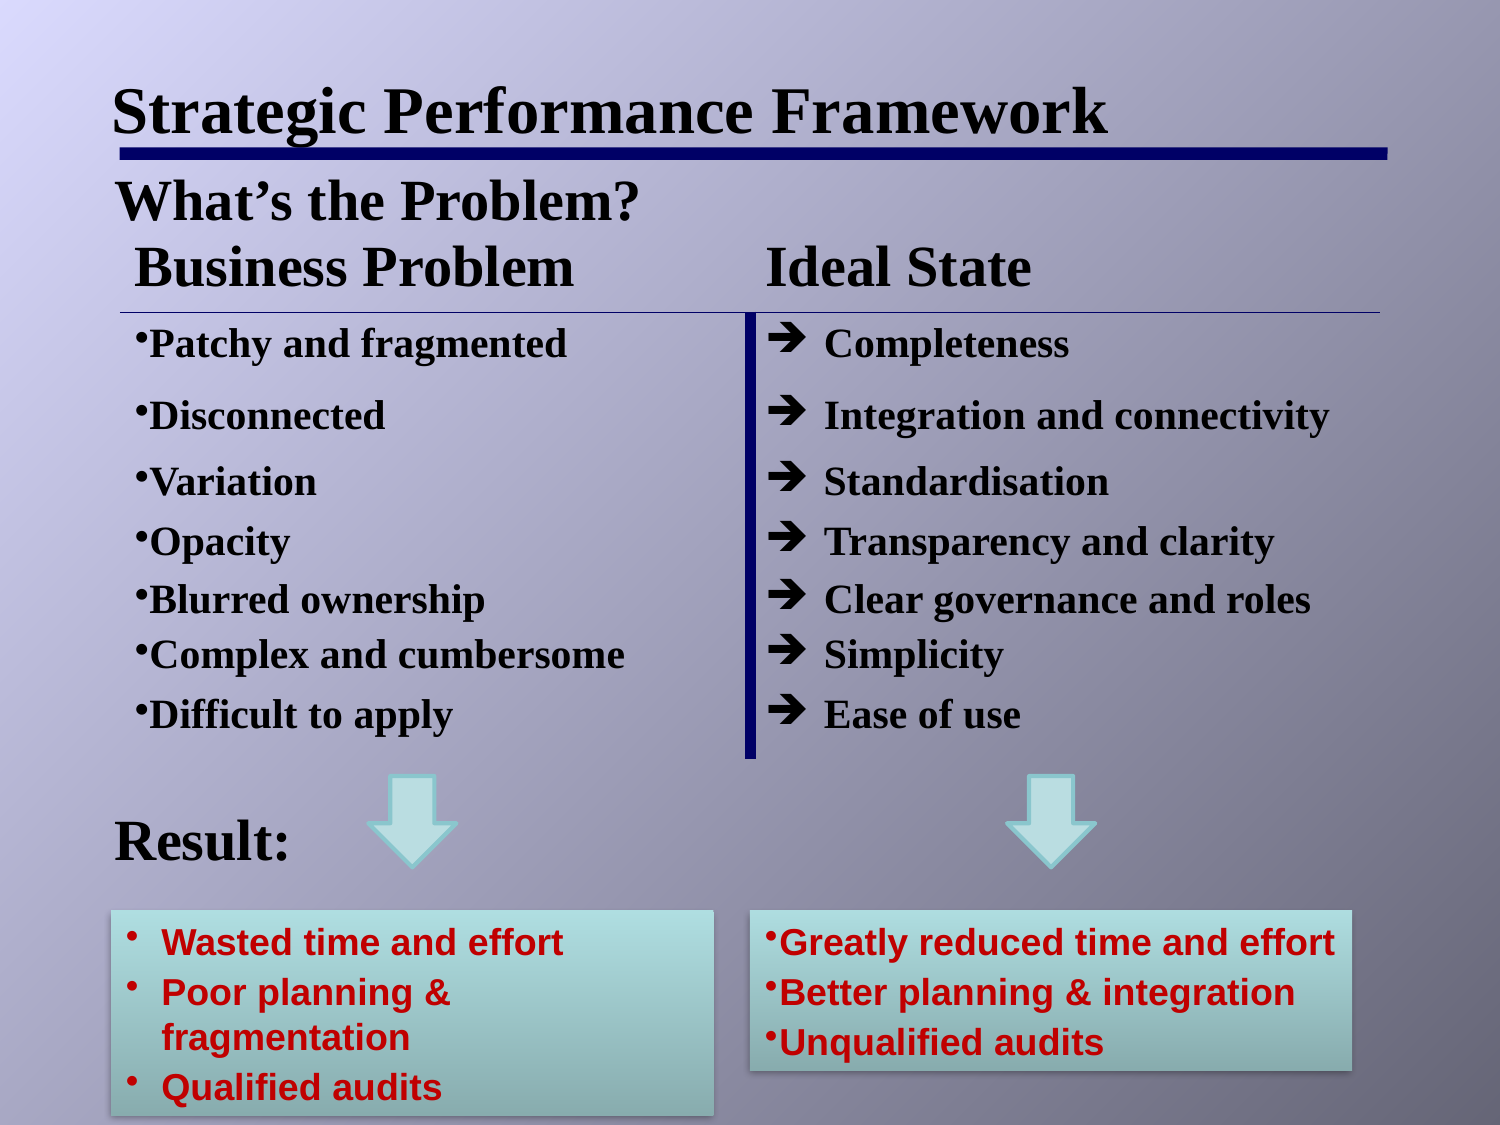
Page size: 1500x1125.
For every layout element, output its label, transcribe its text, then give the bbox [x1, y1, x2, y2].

table_cell Patchy and fragmented [120, 313, 745, 384]
text_box Result: [99, 802, 322, 883]
table_header Transparency and clarity [756, 511, 1380, 569]
table_header Ease of use [756, 684, 1380, 759]
table_header Difficult to apply [120, 684, 745, 759]
table_header Ideal State [750, 227, 1380, 312]
table_header Integration and connectivity [756, 384, 1380, 451]
table_header Opacity [120, 511, 745, 569]
table_cell Completeness [756, 313, 1380, 384]
text_box Greatly reduced time and effort Better planning & integration Unqualified audits [749, 910, 1353, 1071]
table_header Blurred ownership [120, 569, 745, 624]
table_header Clear governance and roles [756, 569, 1380, 624]
table_header Simplicity [756, 624, 1380, 684]
text_box Wasted time and effort Poor planning & fragmentation Qualified audits [111, 910, 714, 1116]
table_header Disconnected [120, 384, 745, 451]
table_header Variation [120, 451, 745, 511]
table_header Standardisation [756, 451, 1380, 511]
text_box [366, 773, 459, 870]
text_box [1005, 773, 1098, 870]
table_header Complex and cumbersome [120, 624, 745, 684]
text_box What’s the Problem? [99, 163, 1328, 244]
table_header Business Problem [120, 244, 750, 312]
